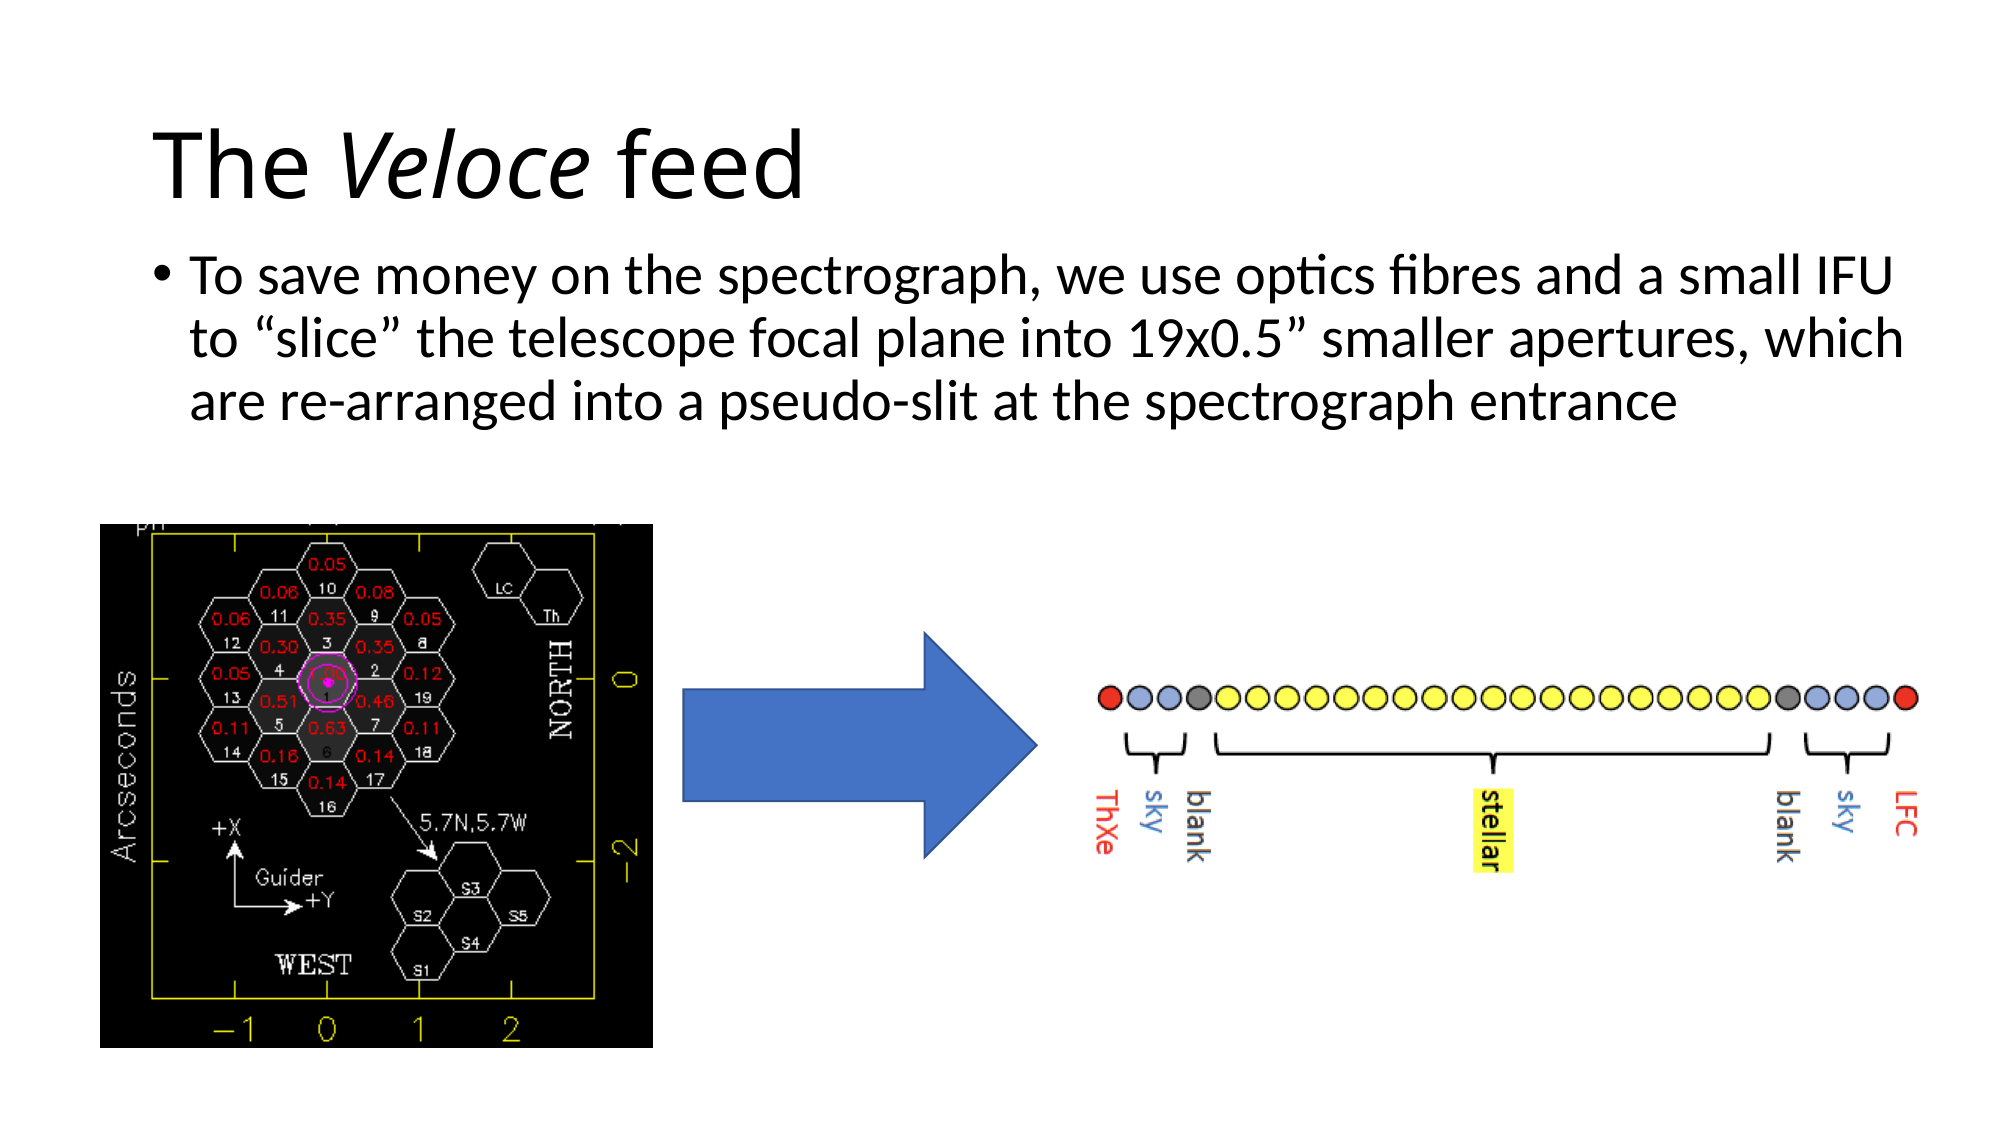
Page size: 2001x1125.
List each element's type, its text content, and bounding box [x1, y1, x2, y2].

picture [1067, 633, 1947, 910]
list To save money on the spectrograph, we use optics fibres and a small IFU to “slice” the telescope focal plane into 19x0.5” smaller apertures, which are re-arranged into a pseudo-slit at the spectrograph entrance [137, 237, 1947, 595]
picture [100, 524, 653, 1048]
title The Veloce feed [137, 59, 1863, 237]
text_box [682, 630, 1039, 860]
